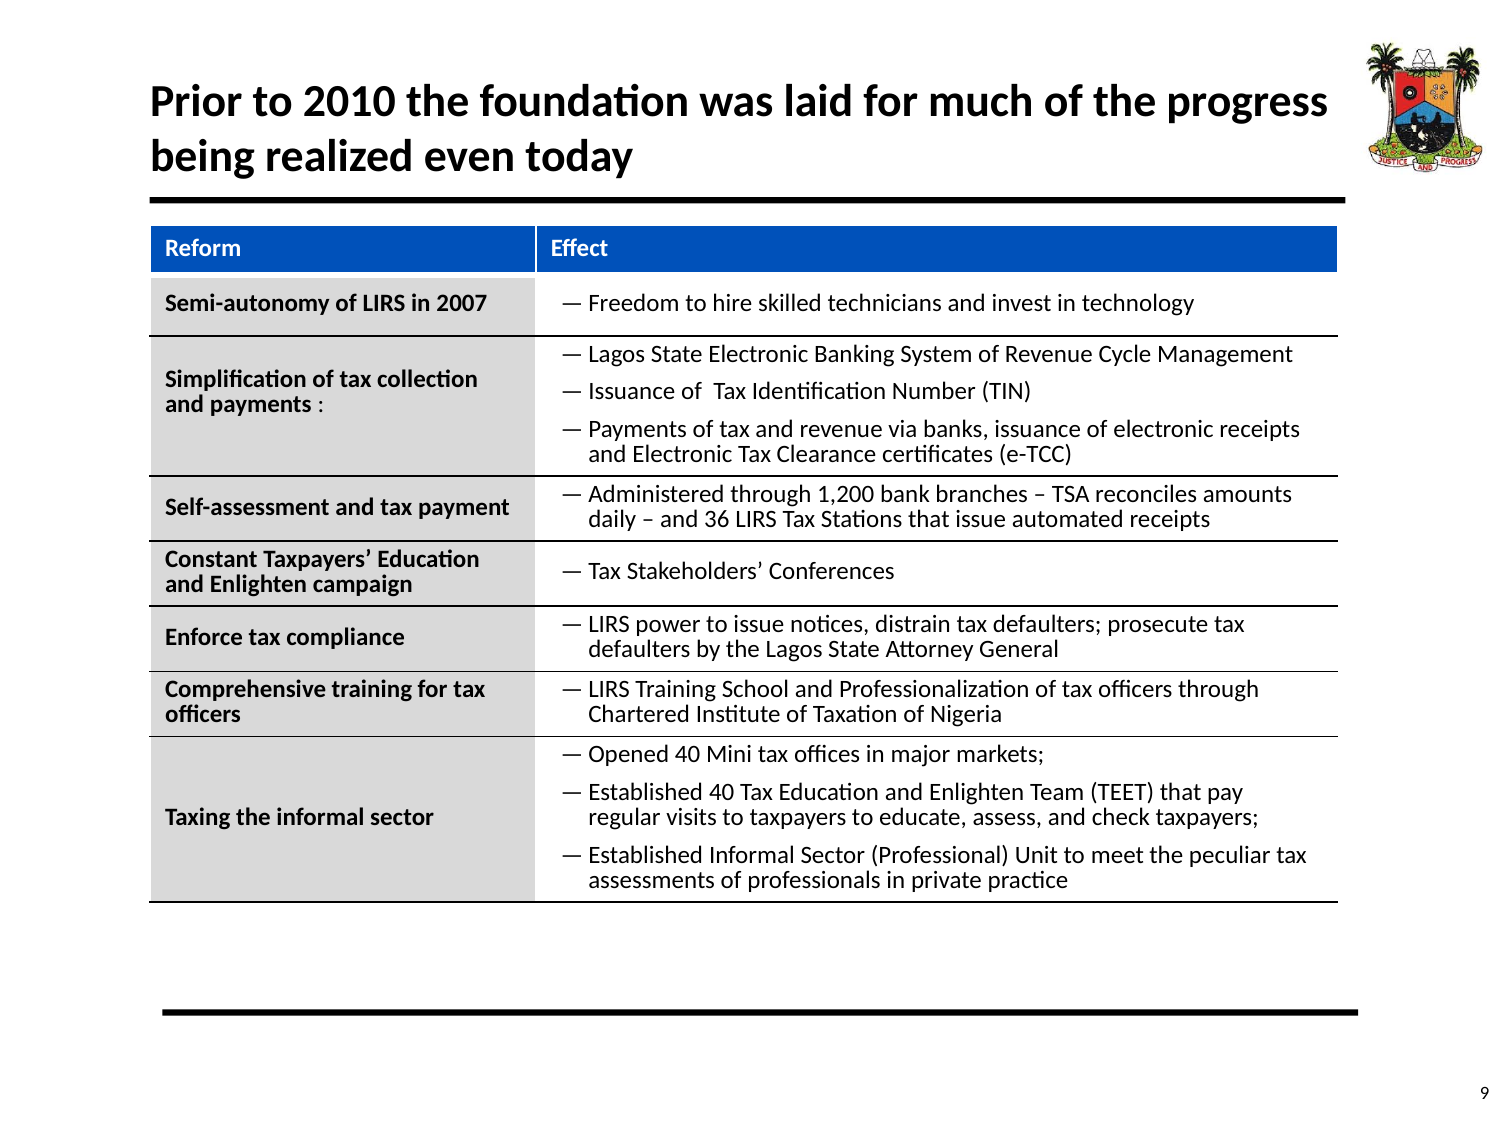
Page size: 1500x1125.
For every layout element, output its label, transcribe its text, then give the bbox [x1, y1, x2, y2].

table_cell Comprehensive training for tax officers [151, 672, 535, 736]
table_header Effect [537, 226, 1337, 272]
table_cell Constant Taxpayers’ Education and Enlighten campaign [151, 542, 535, 605]
table_cell Freedom to hire skilled technicians and invest in technology [537, 278, 1337, 335]
table_cell LIRS Training School and Professionalization of tax officers through Chartered Institute of Taxation of Nigeria [537, 672, 1337, 736]
table_cell Enforce tax compliance [151, 607, 535, 671]
table_cell Simplification of tax collection and payments : [151, 337, 535, 475]
picture [1350, 37, 1500, 182]
table_cell Self-assessment and tax payment [151, 477, 535, 540]
table_header Reform [151, 226, 535, 272]
table_cell Tax Stakeholders’ Conferences [537, 542, 1337, 605]
table_cell LIRS power to issue notices, distrain tax defaulters; prosecute tax defaulters by the Lagos State Attorney General [537, 607, 1337, 671]
table_cell Opened 40 Mini tax offices in major markets; Established 40 Tax Education and Enlighten Team (TEET) that pay regular visits to taxpayers to educate, assess, and check taxpayers; Established Informal Sector (Professional) Unit to meet the peculiar tax assessments of professionals in private practice [537, 737, 1337, 901]
table_cell Semi-autonomy of LIRS in 2007 [151, 278, 535, 335]
title Prior to 2010 the foundation was laid for much of the progress being realized even today [149, 36, 1346, 181]
table_cell Administered through 1,200 bank branches – TSA reconciles amounts daily – and 36 LIRS Tax Stations that issue automated receipts [537, 477, 1337, 540]
table_cell Taxing the informal sector [151, 737, 535, 901]
table_cell Lagos State Electronic Banking System of Revenue Cycle Management Issuance of Tax Identification Number (TIN) Payments of tax and revenue via banks, issuance of electronic receipts and Electronic Tax Clearance certificates (e-TCC) [537, 337, 1337, 475]
